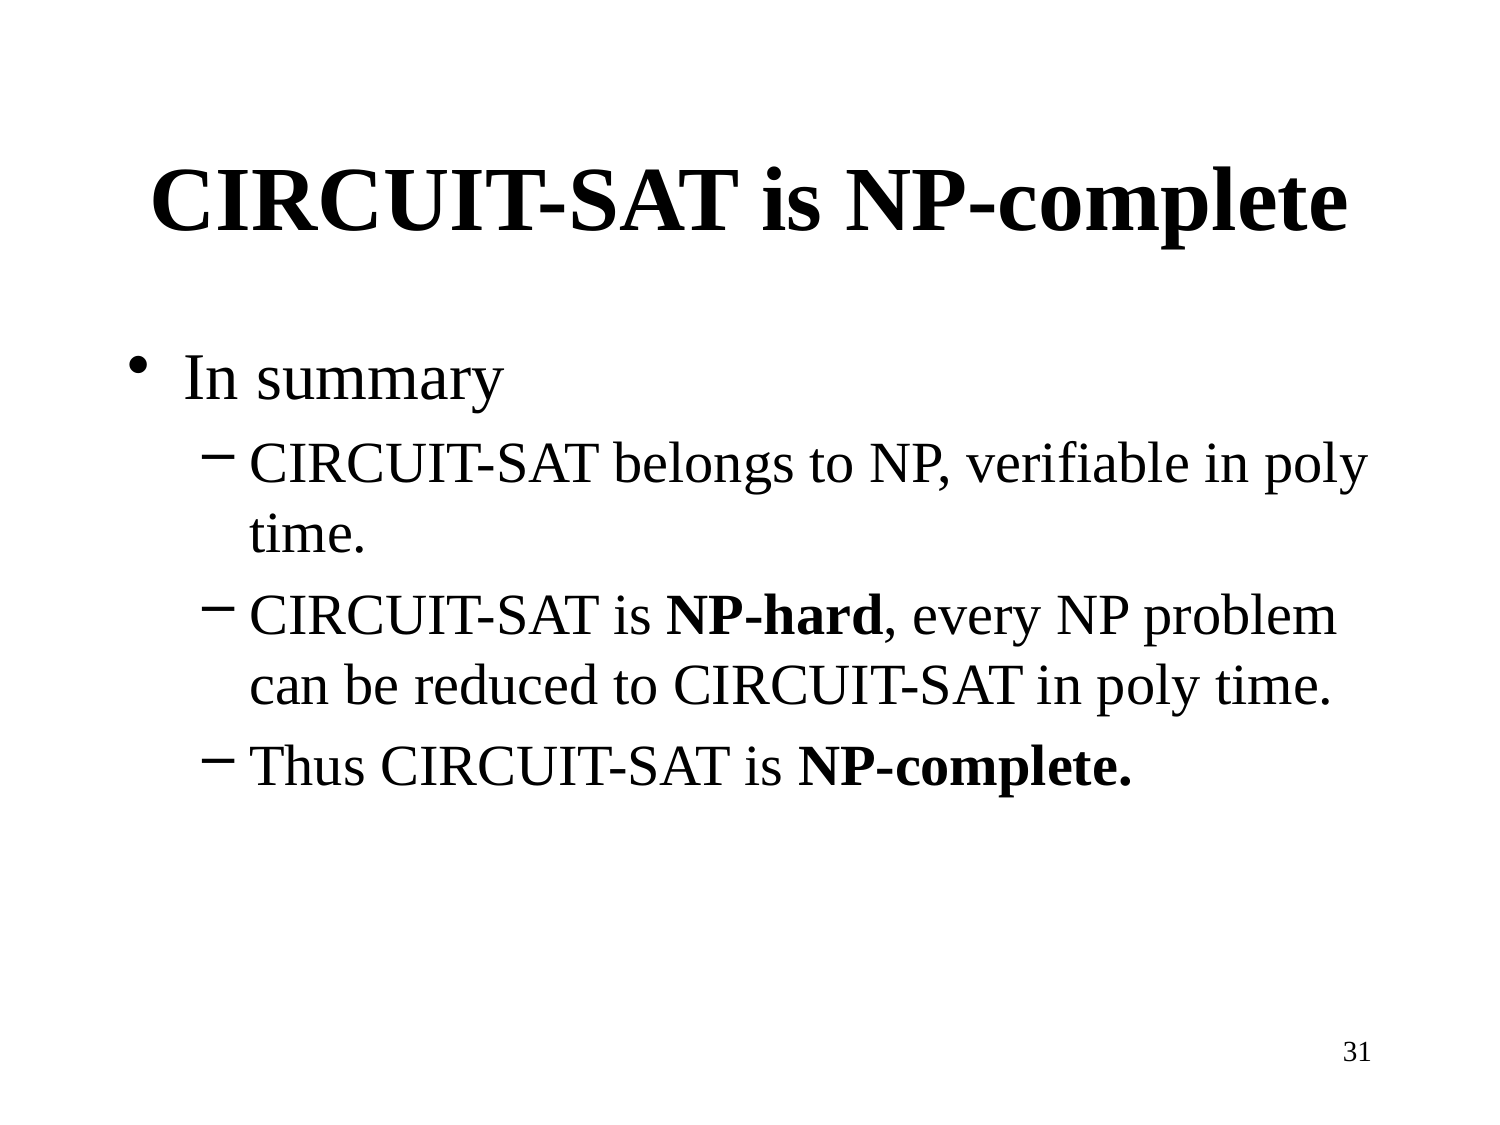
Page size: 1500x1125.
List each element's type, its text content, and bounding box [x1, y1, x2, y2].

list In summary CIRCUIT-SAT belongs to NP, verifiable in poly time. CIRCUIT-SAT is NP-hard, every NP problem can be reduced to CIRCUIT-SAT in poly time. Thus CIRCUIT-SAT is NP-complete. [112, 324, 1388, 1001]
slide_number 31 [1074, 1024, 1388, 1101]
title CIRCUIT-SAT is NP-complete [112, 99, 1388, 288]
